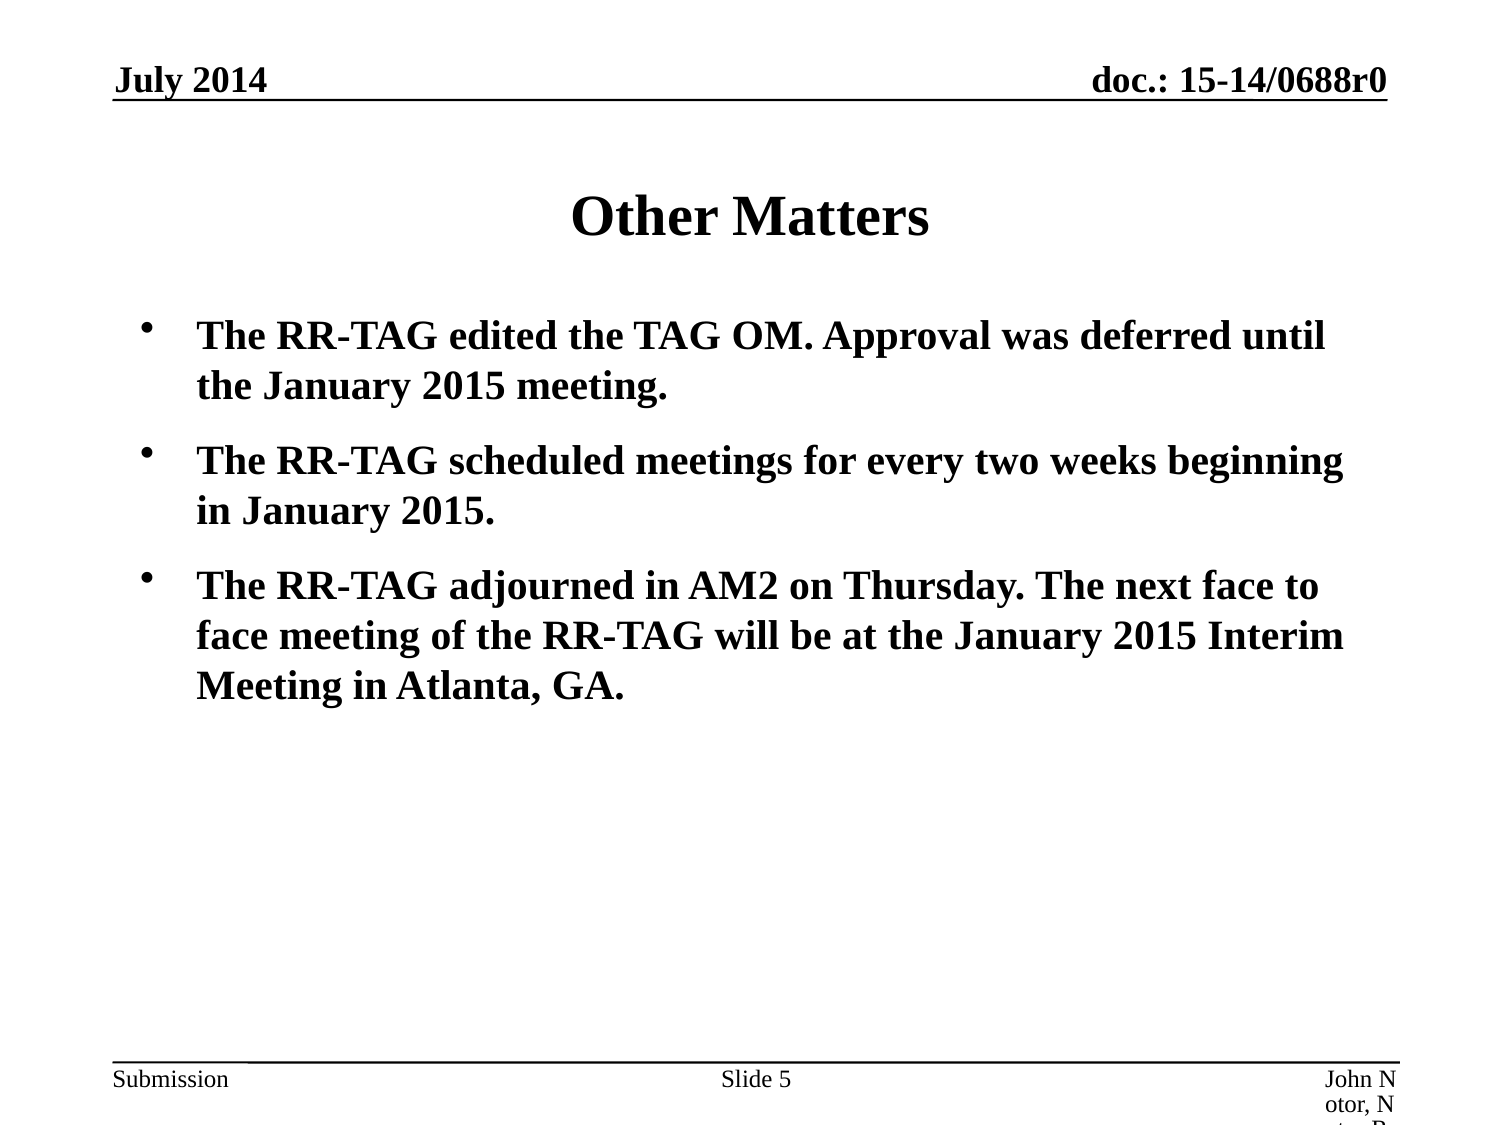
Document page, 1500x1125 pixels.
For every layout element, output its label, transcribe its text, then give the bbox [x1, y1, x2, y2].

title Other Matters [112, 112, 1388, 313]
list The RR-TAG edited the TAG OM. Approval was deferred until the January 2015 meeting. The RR-TAG scheduled meetings for every two weeks beginning in January 2015. The RR-TAG adjourned in AM2 on Thursday. The next face to face meeting of the RR-TAG will be at the January 2015 Interim Meeting in Atlanta, GA. [124, 299, 1401, 938]
footer John Notor, Notor Research [1324, 1061, 1402, 1093]
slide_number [114, 54, 274, 101]
slide_number Slide 5 [712, 1061, 800, 1093]
